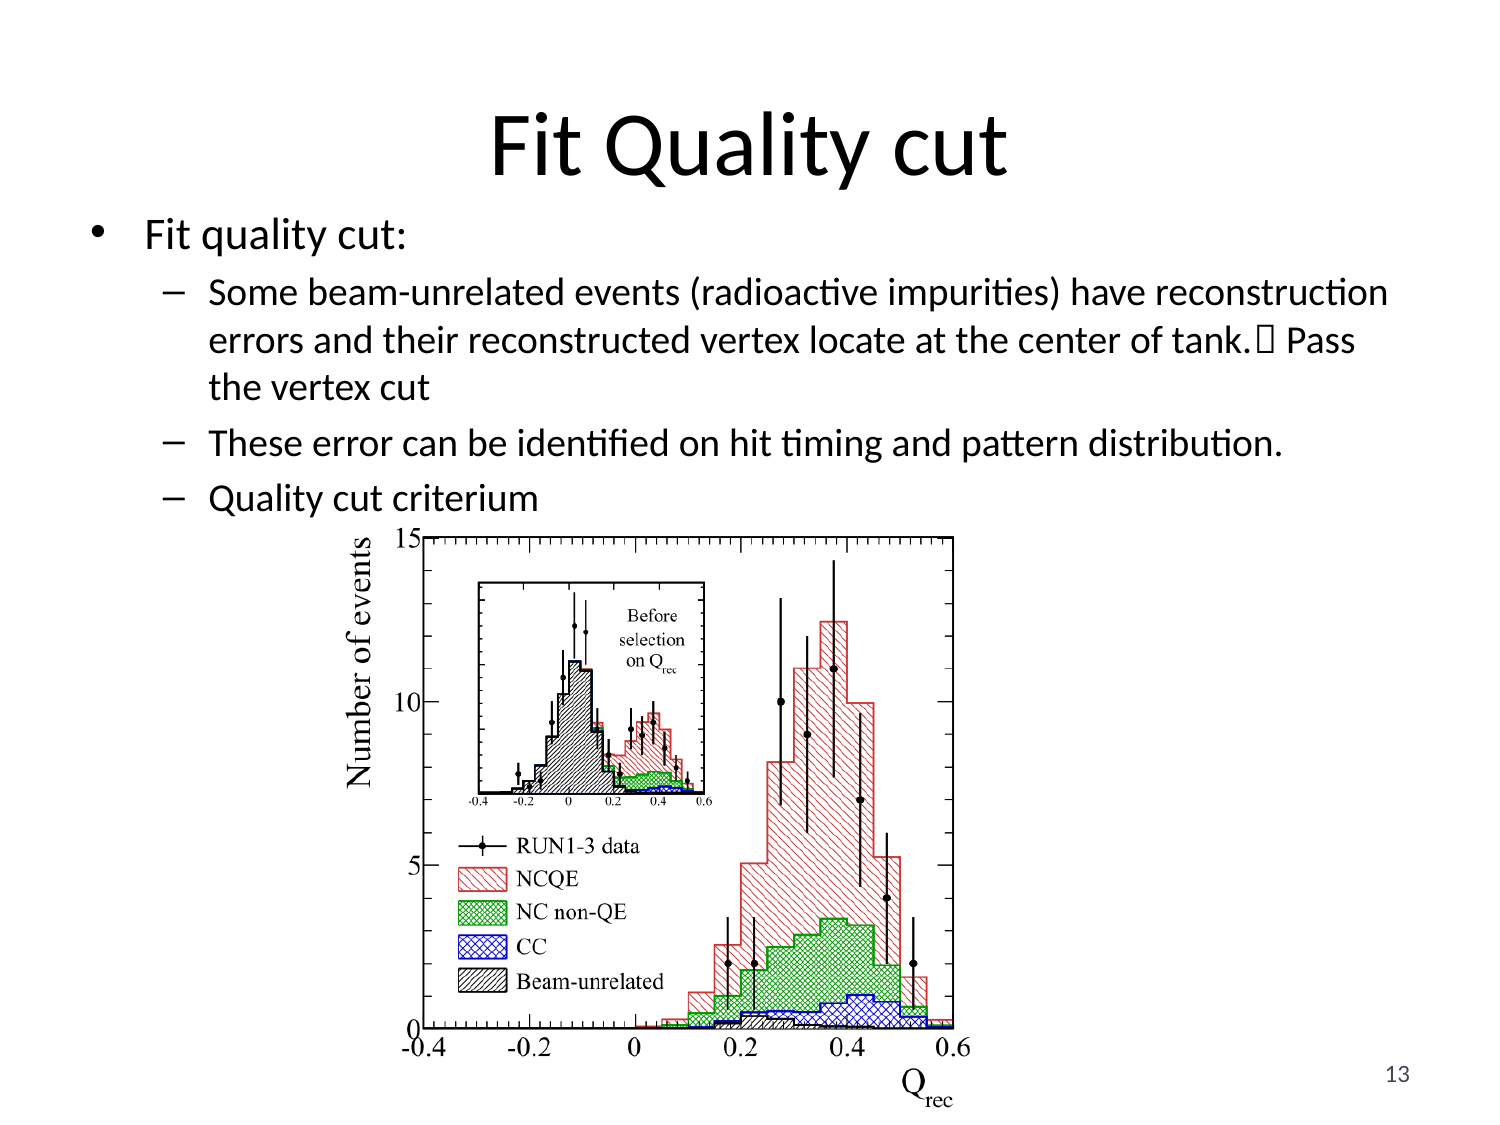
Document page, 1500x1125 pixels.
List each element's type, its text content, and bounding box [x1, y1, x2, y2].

picture [343, 515, 982, 1118]
slide_number 13 [1074, 1042, 1425, 1103]
title Fit Quality cut [75, 45, 1425, 233]
